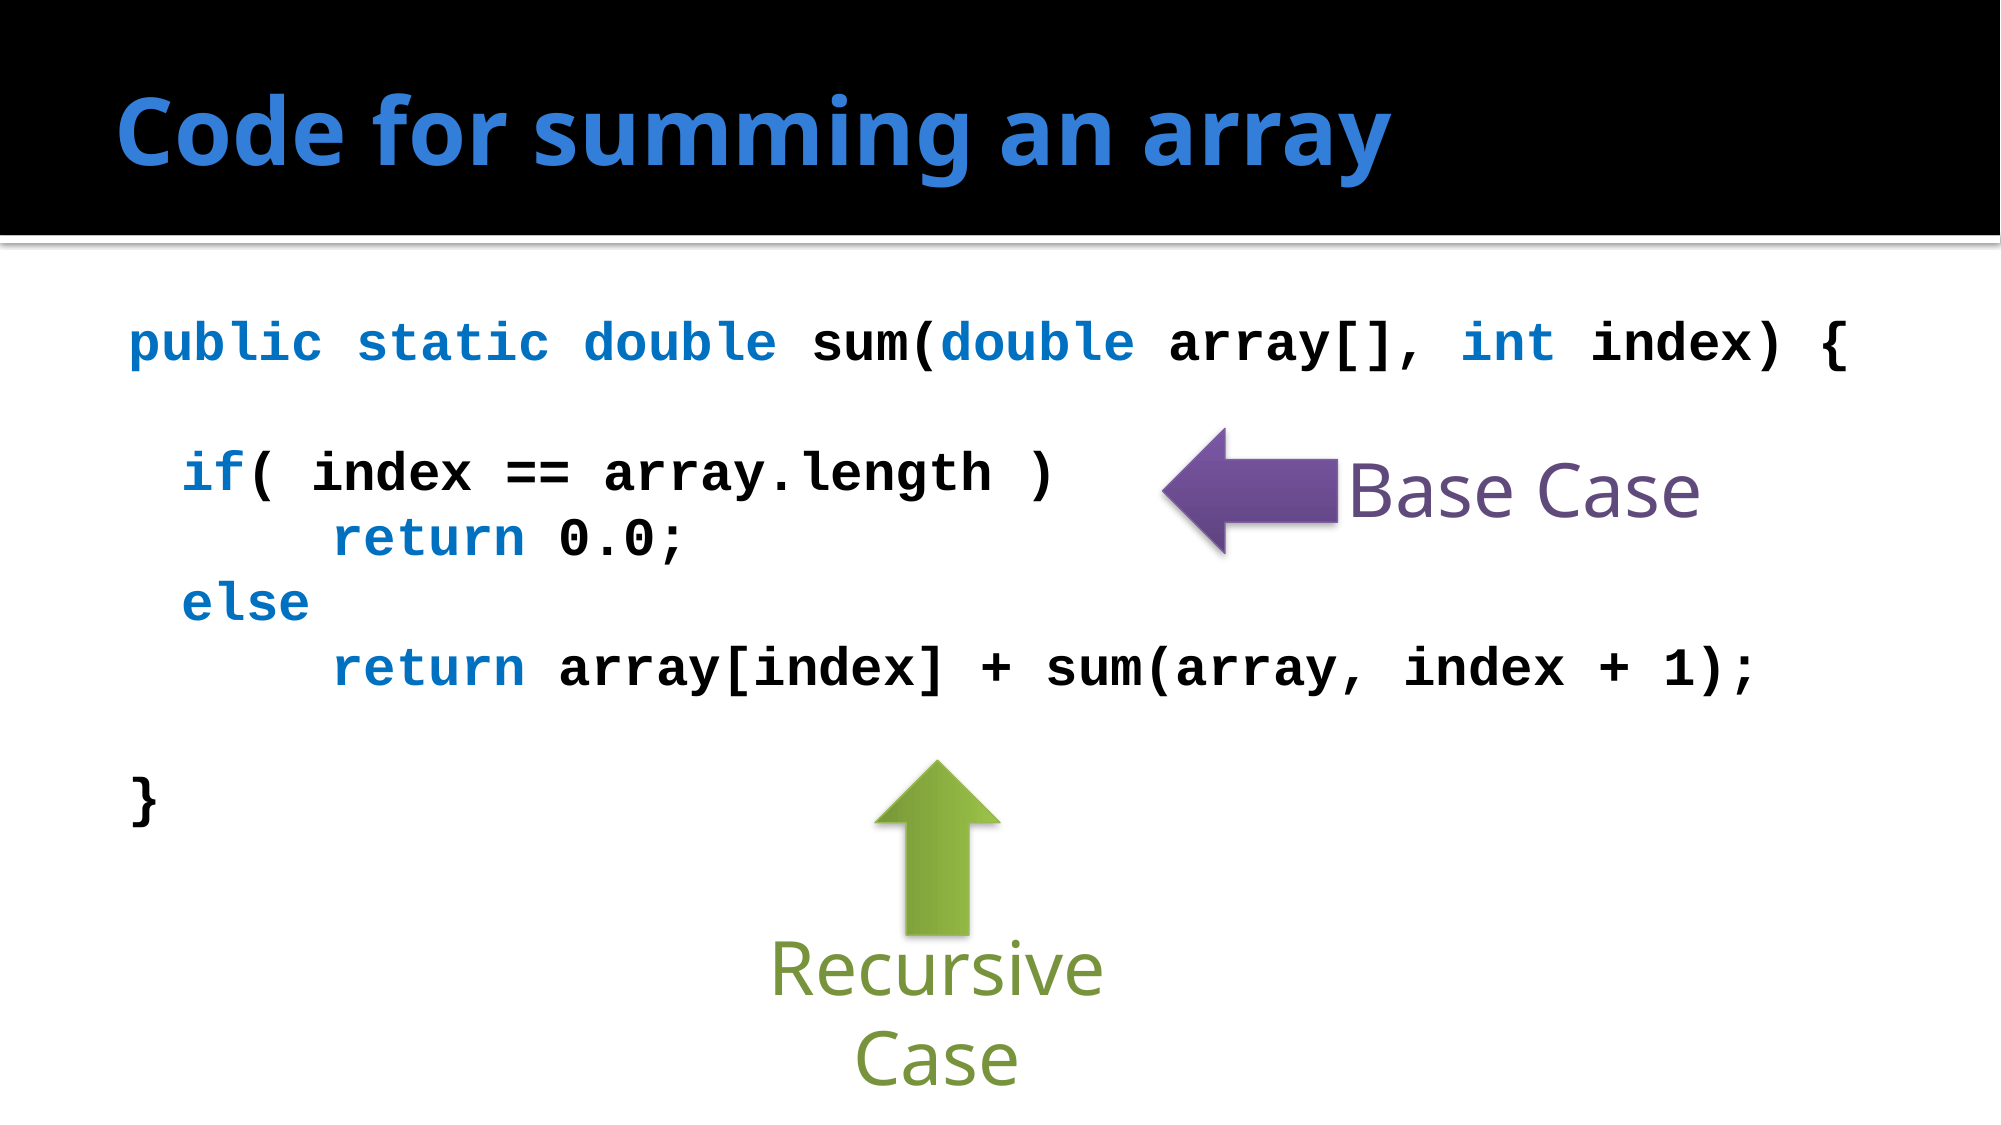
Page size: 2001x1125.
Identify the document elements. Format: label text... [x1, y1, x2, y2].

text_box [1162, 428, 1738, 554]
list public static double sum(double array[], int index) { if( index == array.length ) return 0.0; else return array[index] + sum(array, index + 1); } [99, 291, 1900, 1050]
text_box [662, 759, 1213, 1111]
title Code for summing an array [99, 25, 1900, 231]
